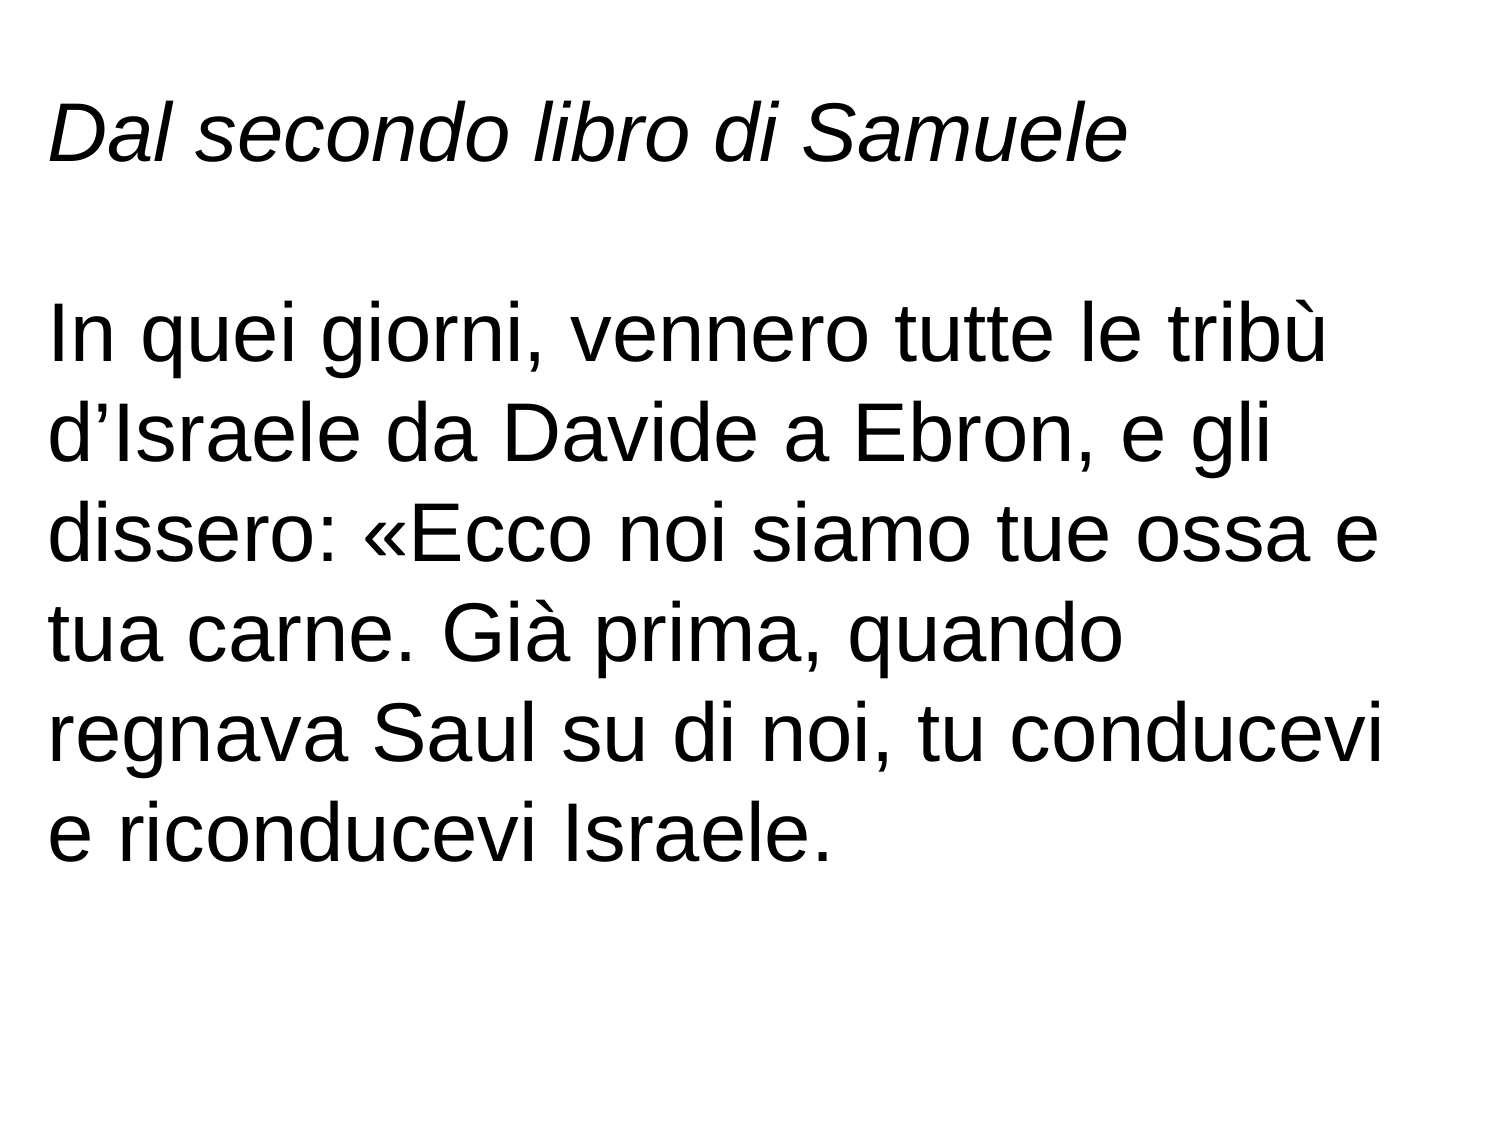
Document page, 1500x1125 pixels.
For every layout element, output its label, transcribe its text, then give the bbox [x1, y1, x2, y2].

text_box Dal secondo libro di Samuele In quei giorni, vennero tutte le tribù d’Israele da Davide a Ebron, e gli dissero: «Ecco noi siamo tue ossa e tua carne. Già prima, quando regnava Saul su di noi, tu conducevi e riconducevi Israele. [32, 70, 1451, 886]
